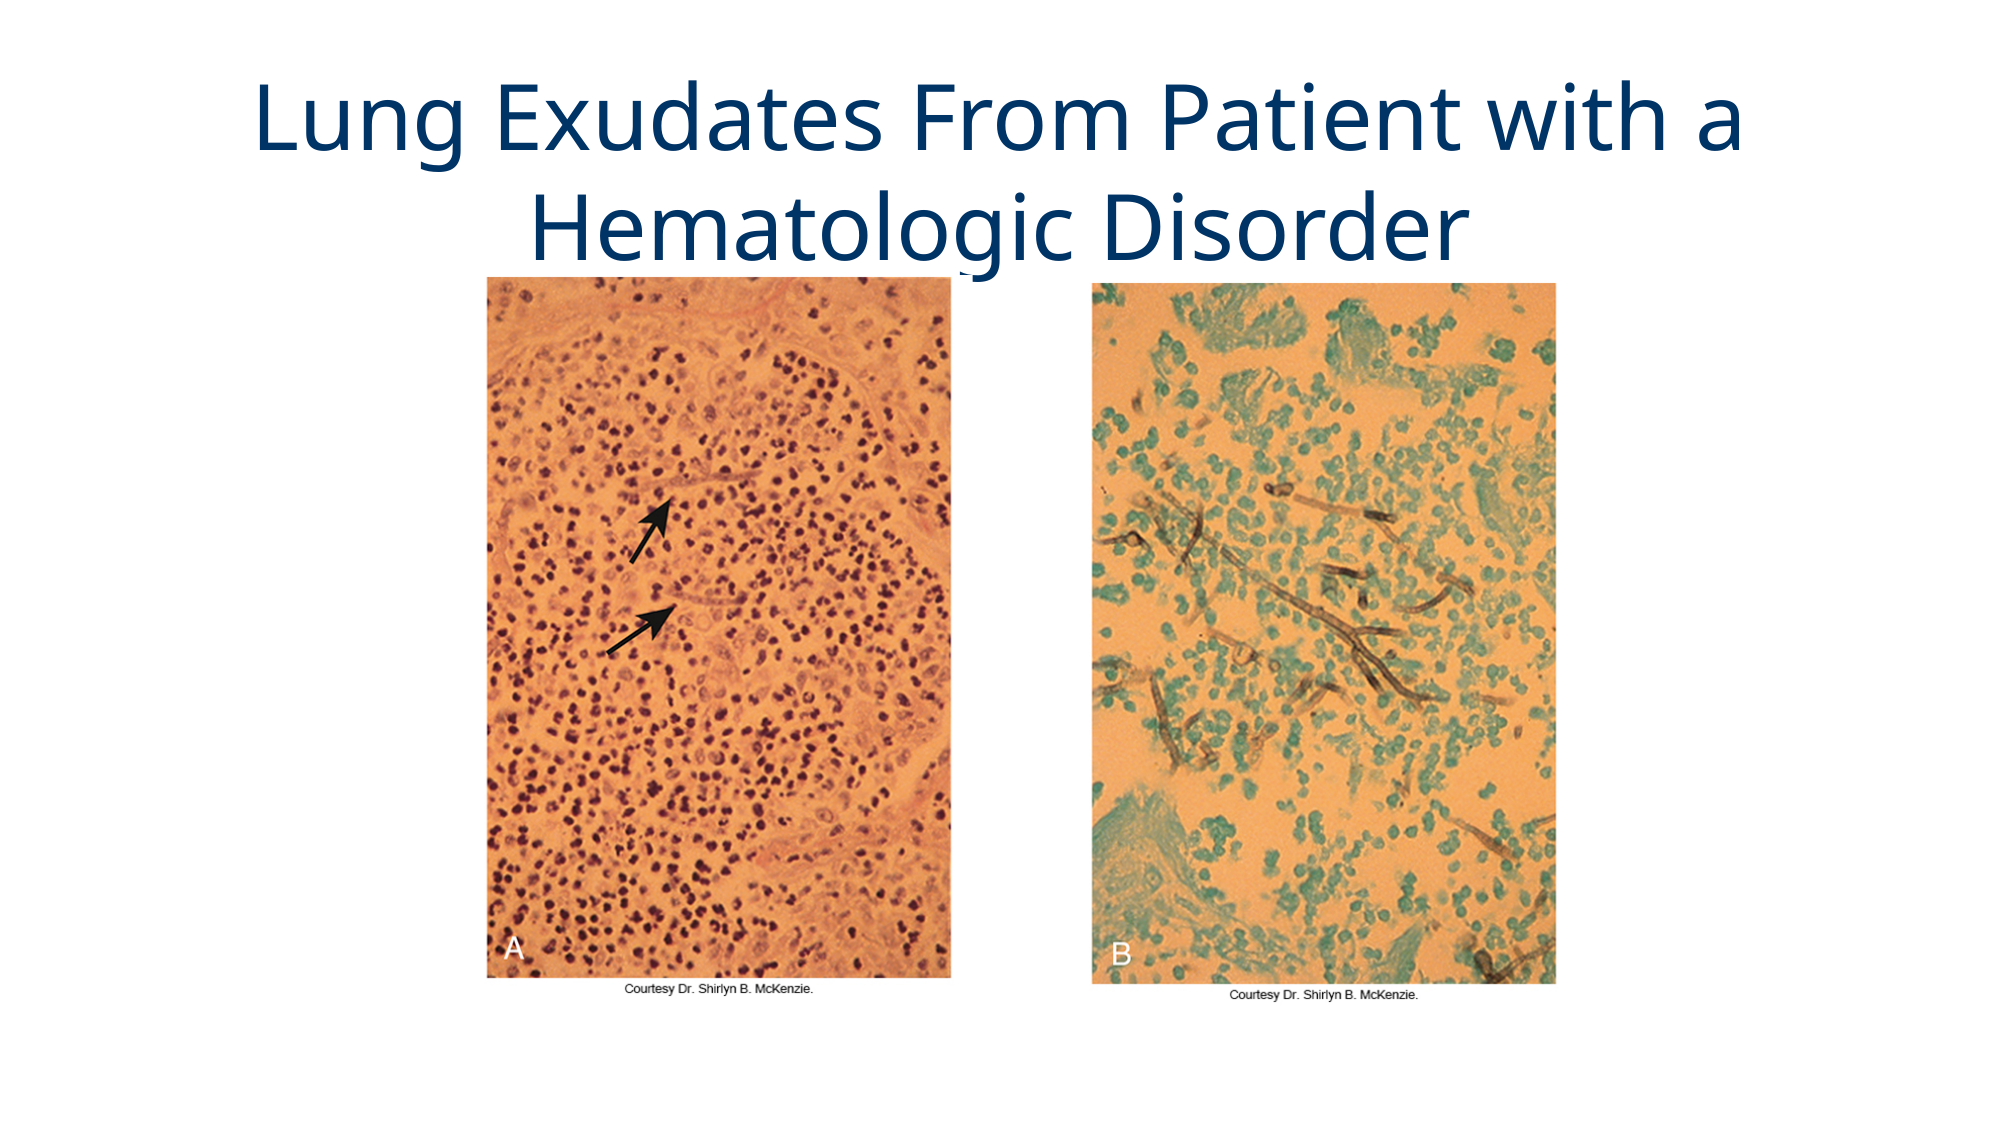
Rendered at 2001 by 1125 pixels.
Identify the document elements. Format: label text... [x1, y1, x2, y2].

title Lung Exudates From Patient with a Hematologic Disorder [150, 12, 1850, 325]
picture [1075, 280, 1575, 1005]
picture [469, 274, 973, 999]
